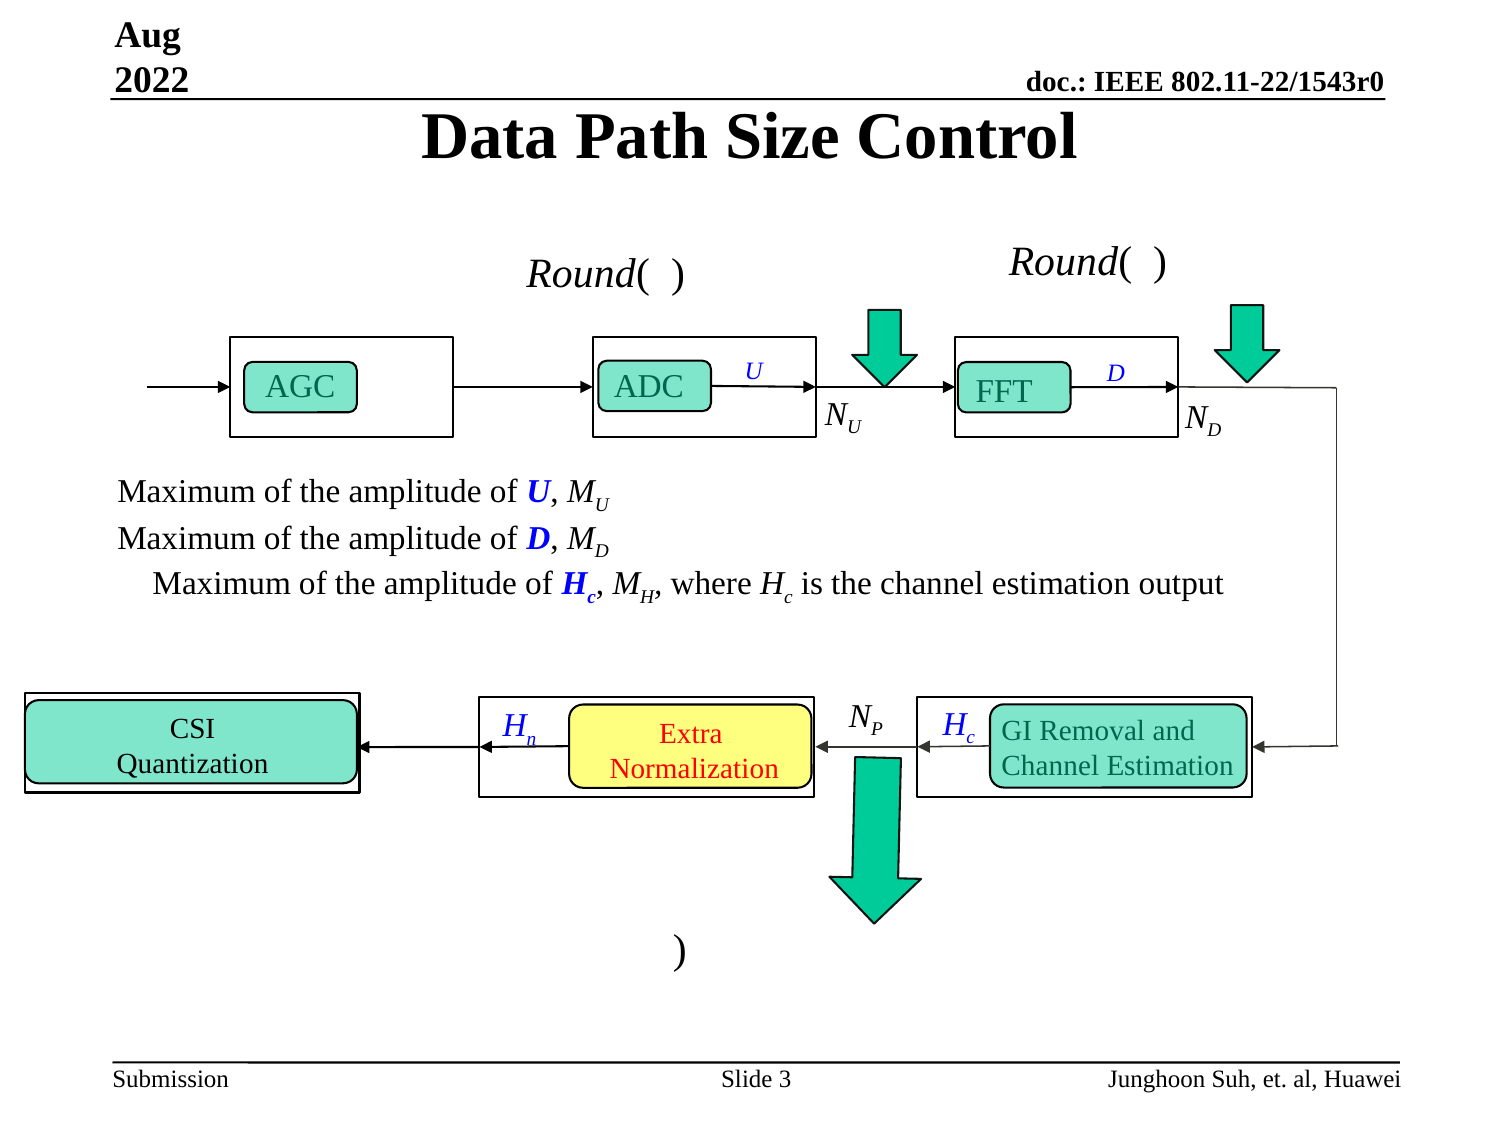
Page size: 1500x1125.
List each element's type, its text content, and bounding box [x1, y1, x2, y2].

footer Junghoon Suh, et. al, Huawei [1104, 1061, 1402, 1093]
title Data Path Size Control [112, 87, 1388, 177]
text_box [24, 233, 1476, 1000]
slide_number Slide 3 [712, 1061, 800, 1093]
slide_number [114, 54, 265, 101]
